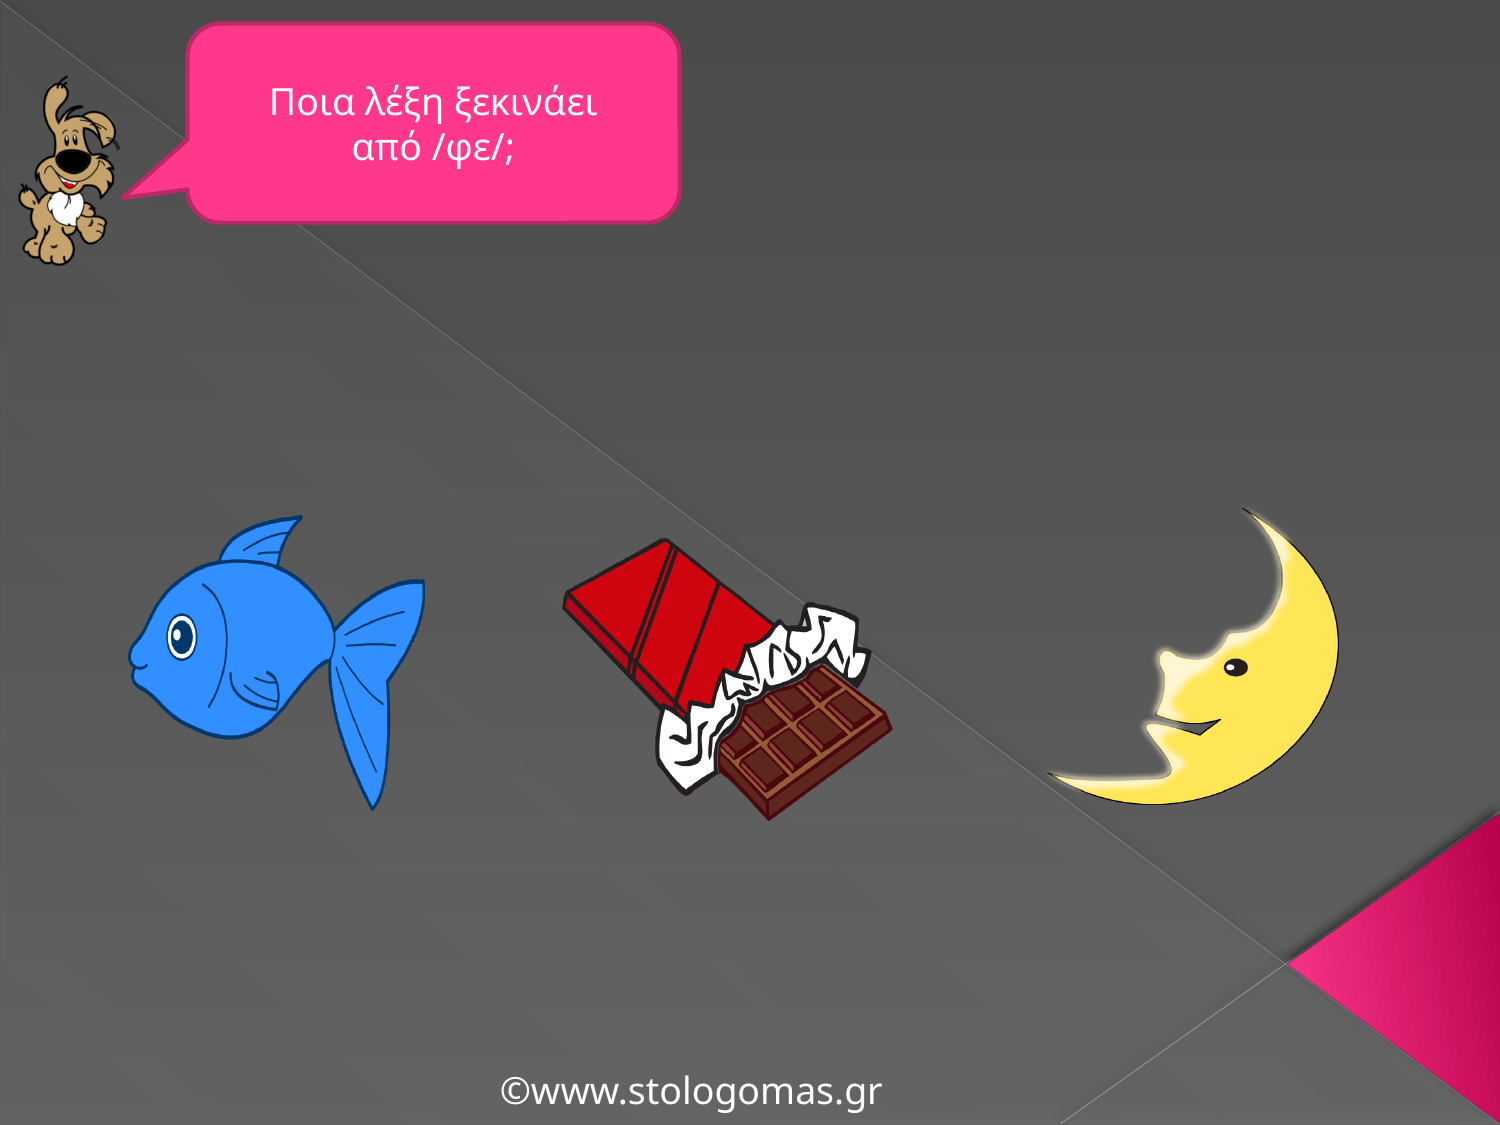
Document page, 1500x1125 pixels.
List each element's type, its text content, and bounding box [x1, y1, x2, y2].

picture [0, 101, 136, 252]
picture [1042, 503, 1339, 806]
picture [562, 538, 894, 821]
text_box ©www.stologomas.gr [420, 1053, 963, 1125]
text_box [25, 0, 732, 412]
picture [128, 515, 425, 812]
